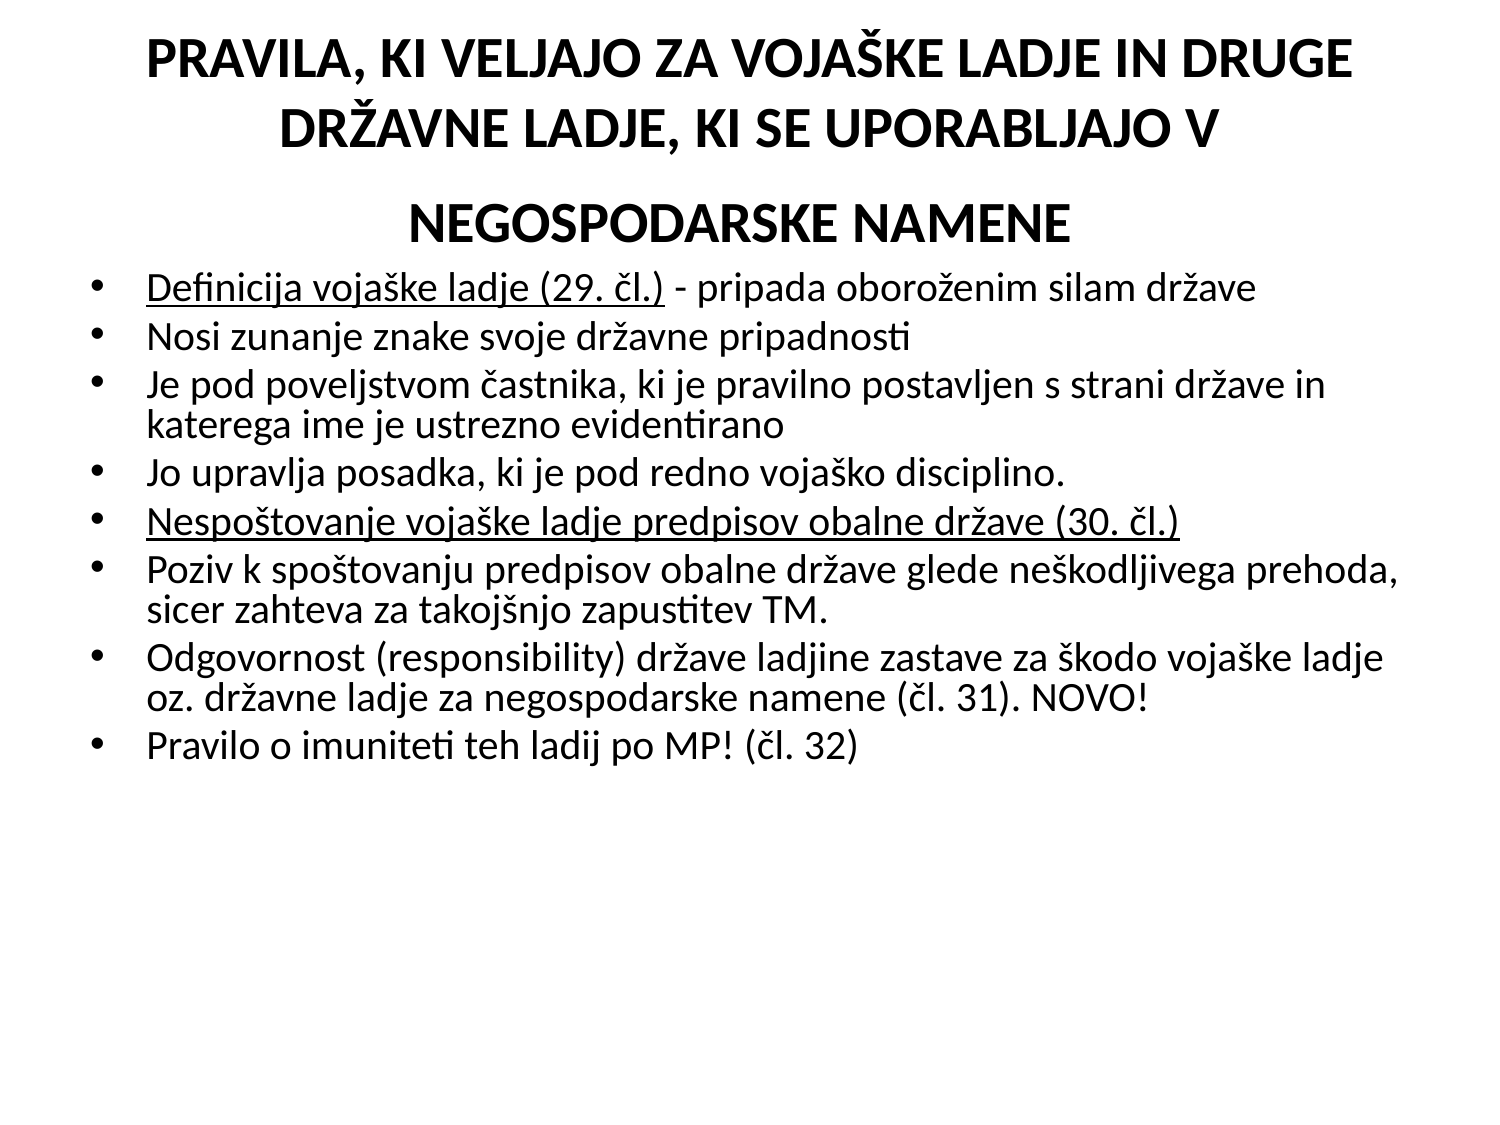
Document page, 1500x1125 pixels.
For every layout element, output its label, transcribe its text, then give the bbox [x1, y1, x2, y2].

title PRAVILA, KI VELJAJO ZA VOJAŠKE LADJE IN DRUGE DRŽAVNE LADJE, KI SE UPORABLJAJO V NEGOSPODARSKE NAMENE [74, 44, 1426, 233]
list Definicija vojaške ladje (29. čl.) - pripada oboroženim silam države Nosi zunanje znake svoje državne pripadnosti Je pod poveljstvom častnika, ki je pravilno postavljen s strani države in katerega ime je ustrezno evidentirano Jo upravlja posadka, ki je pod redno vojaško disciplino. Nespoštovanje vojaške ladje predpisov obalne države (30. čl.) Poziv k spoštovanju predpisov obalne države glede neškodljivega prehoda, sicer zahteva za takojšnjo zapustitev TM. Odgovornost (responsibility) države ladjine zastave za škodo vojaške ladje oz. državne ladje za negospodarske namene (čl. 31). NOVO! Pravilo o imuniteti teh ladij po MP! (čl. 32) [74, 262, 1426, 1006]
